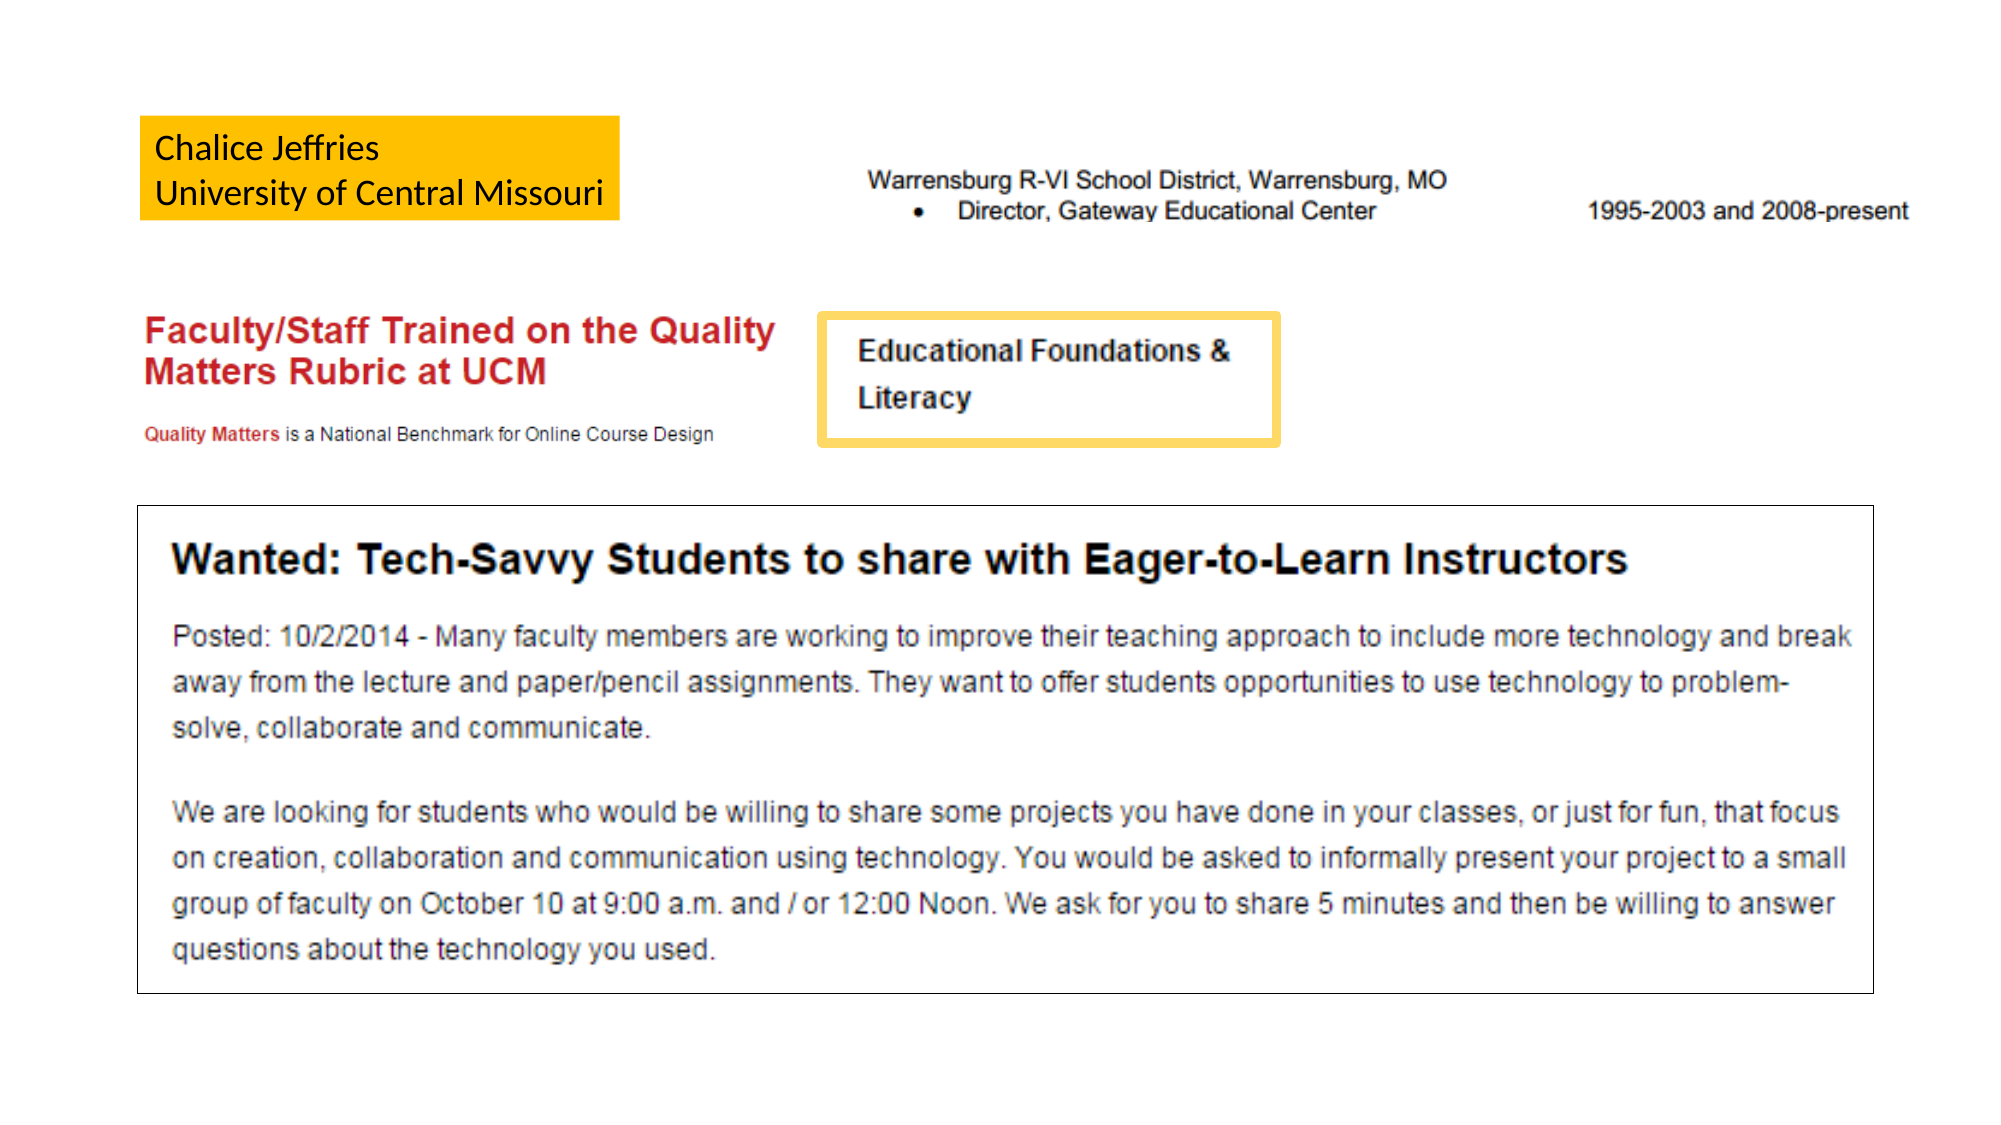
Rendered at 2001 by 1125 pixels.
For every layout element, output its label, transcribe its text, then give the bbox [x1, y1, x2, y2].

picture [137, 505, 1874, 994]
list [137, 301, 796, 457]
picture [826, 320, 1272, 439]
text_box Chalice Jeffries University of Central Missouri [140, 115, 620, 221]
picture [857, 149, 1932, 222]
